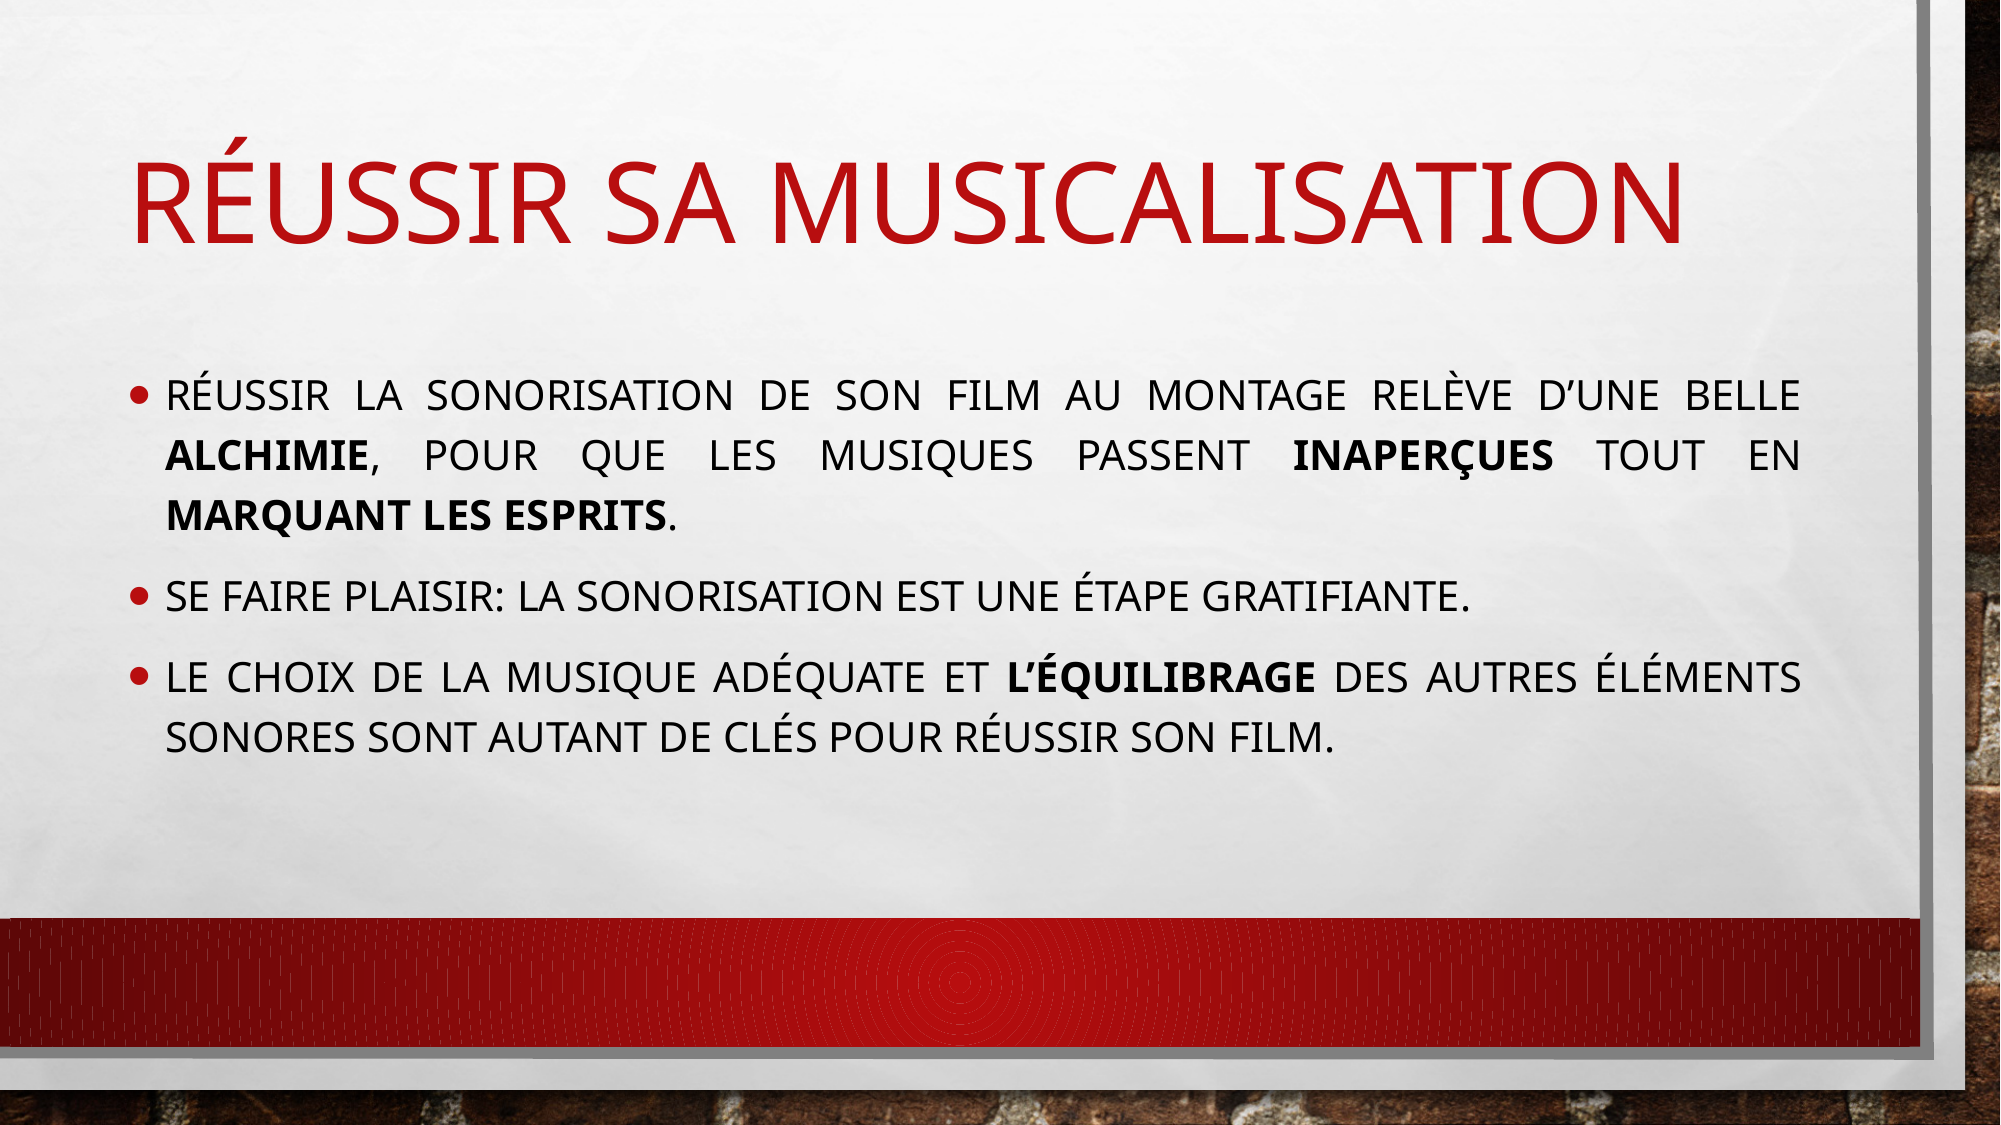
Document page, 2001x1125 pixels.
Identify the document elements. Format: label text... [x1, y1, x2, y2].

title Réussir sa musicalisation [112, 112, 1818, 302]
list Réussir la sonorisation de son film au montage relève d’une belle alchimie, pour que les musiques passent inaperçues tout en marquant les esprits. se faire plaisir: la sonorisation est une étape gratifiante. Le choix de la musique adéquate et l’équilibrage des autres éléments sonores sont autant de clés pour réussir son film. [112, 328, 1818, 873]
picture [0, 0, 2000, 1125]
